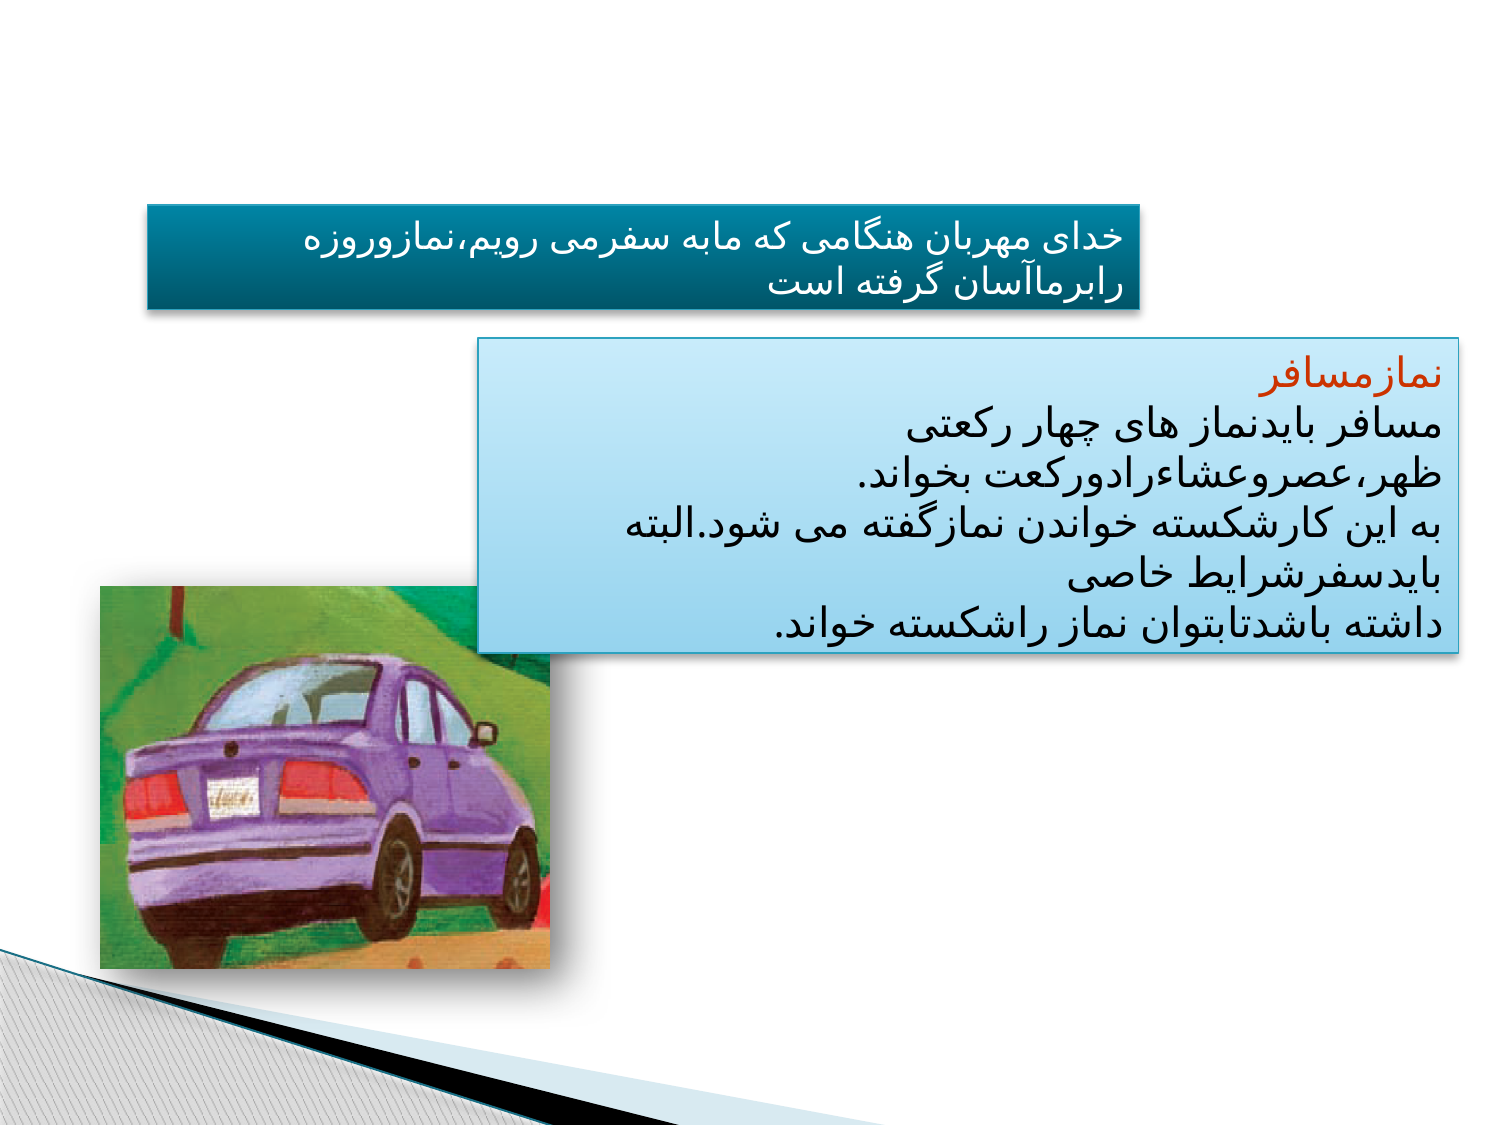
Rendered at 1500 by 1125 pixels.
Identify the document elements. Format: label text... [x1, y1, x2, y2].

text_box خدای مهربان هنگامی که مابه سفرمی رویم،نمازوروزه رابرماآسان گرفته است [147, 204, 1140, 310]
text_box نمازمسافر مسافر بایدنماز های چهار رکعتی ظهر،عصروعشاءرادورکعت بخواند. به این کارشکسته خواندن نمازگفته می شود.البته بایدسفرشرایط خاصی داشته باشدتابتوان نماز راشکسته خواند. [477, 337, 1459, 654]
picture [100, 585, 550, 969]
